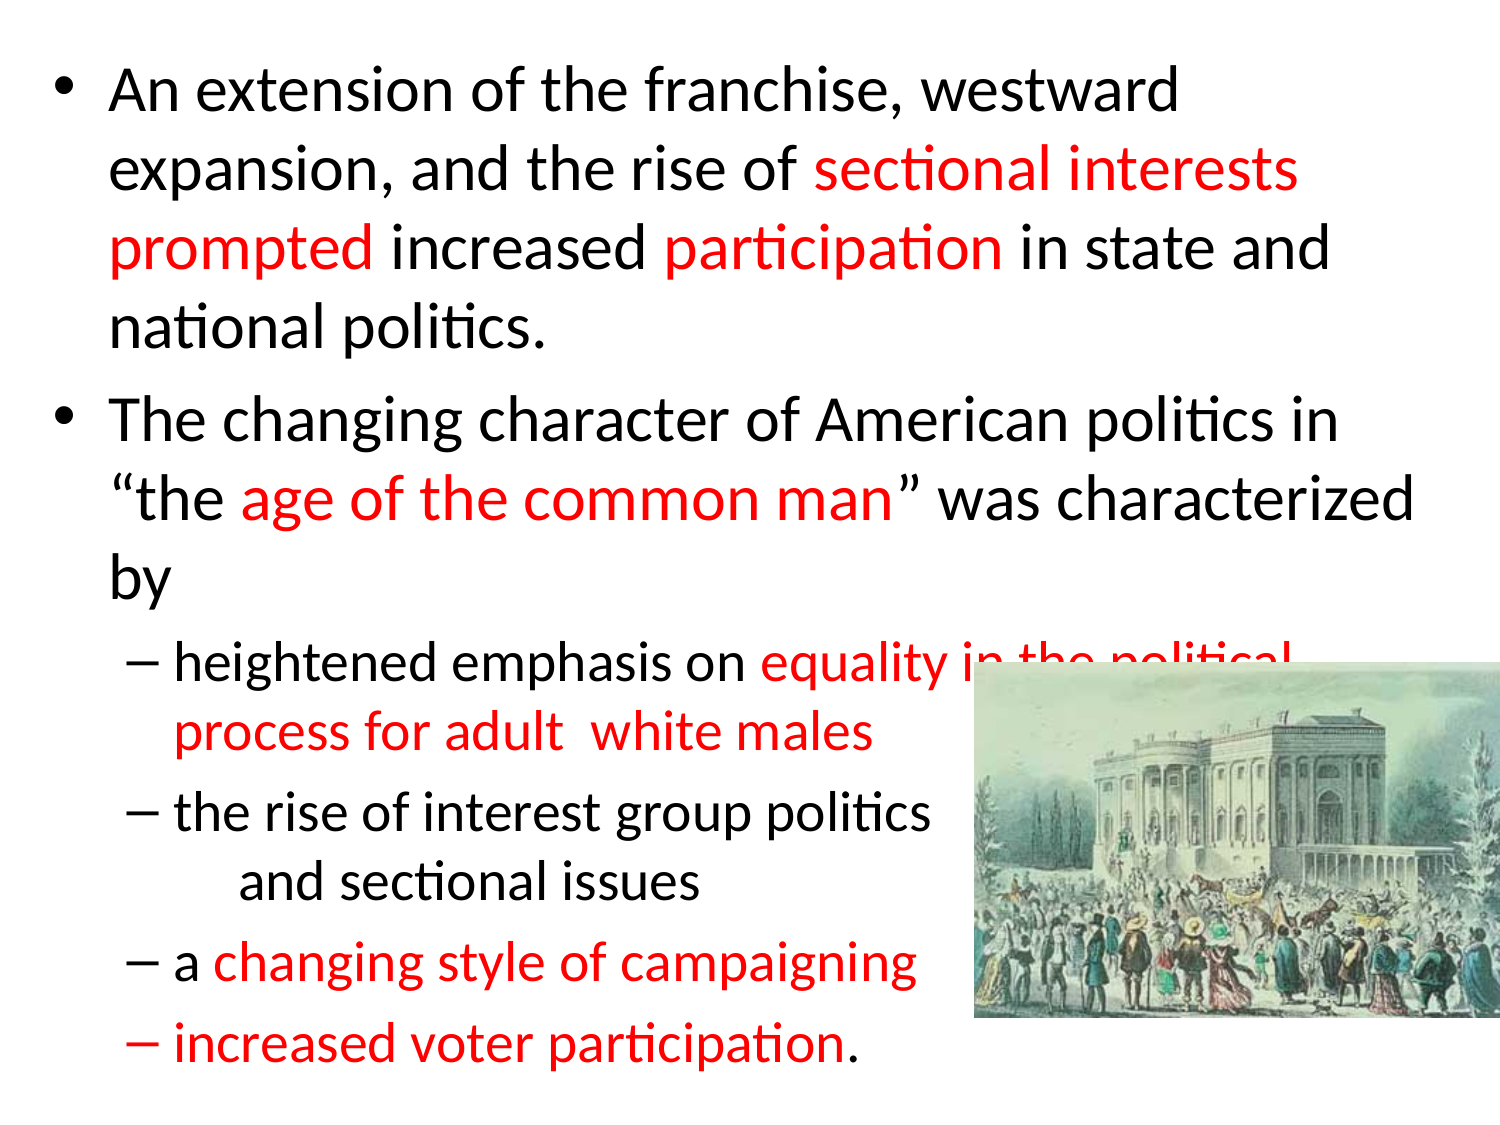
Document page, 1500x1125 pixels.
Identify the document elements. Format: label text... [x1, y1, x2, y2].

picture [974, 662, 1500, 1018]
list An extension of the franchise, westward expansion, and the rise of sectional interests prompted increased participation in state and national politics. The changing character of American politics in “the age of the common man” was characterized by heightened emphasis on equality in the political process for adult white males the rise of interest group politics and sectional issues a changing style of campaigning increased voter participation. [37, 37, 1450, 1088]
